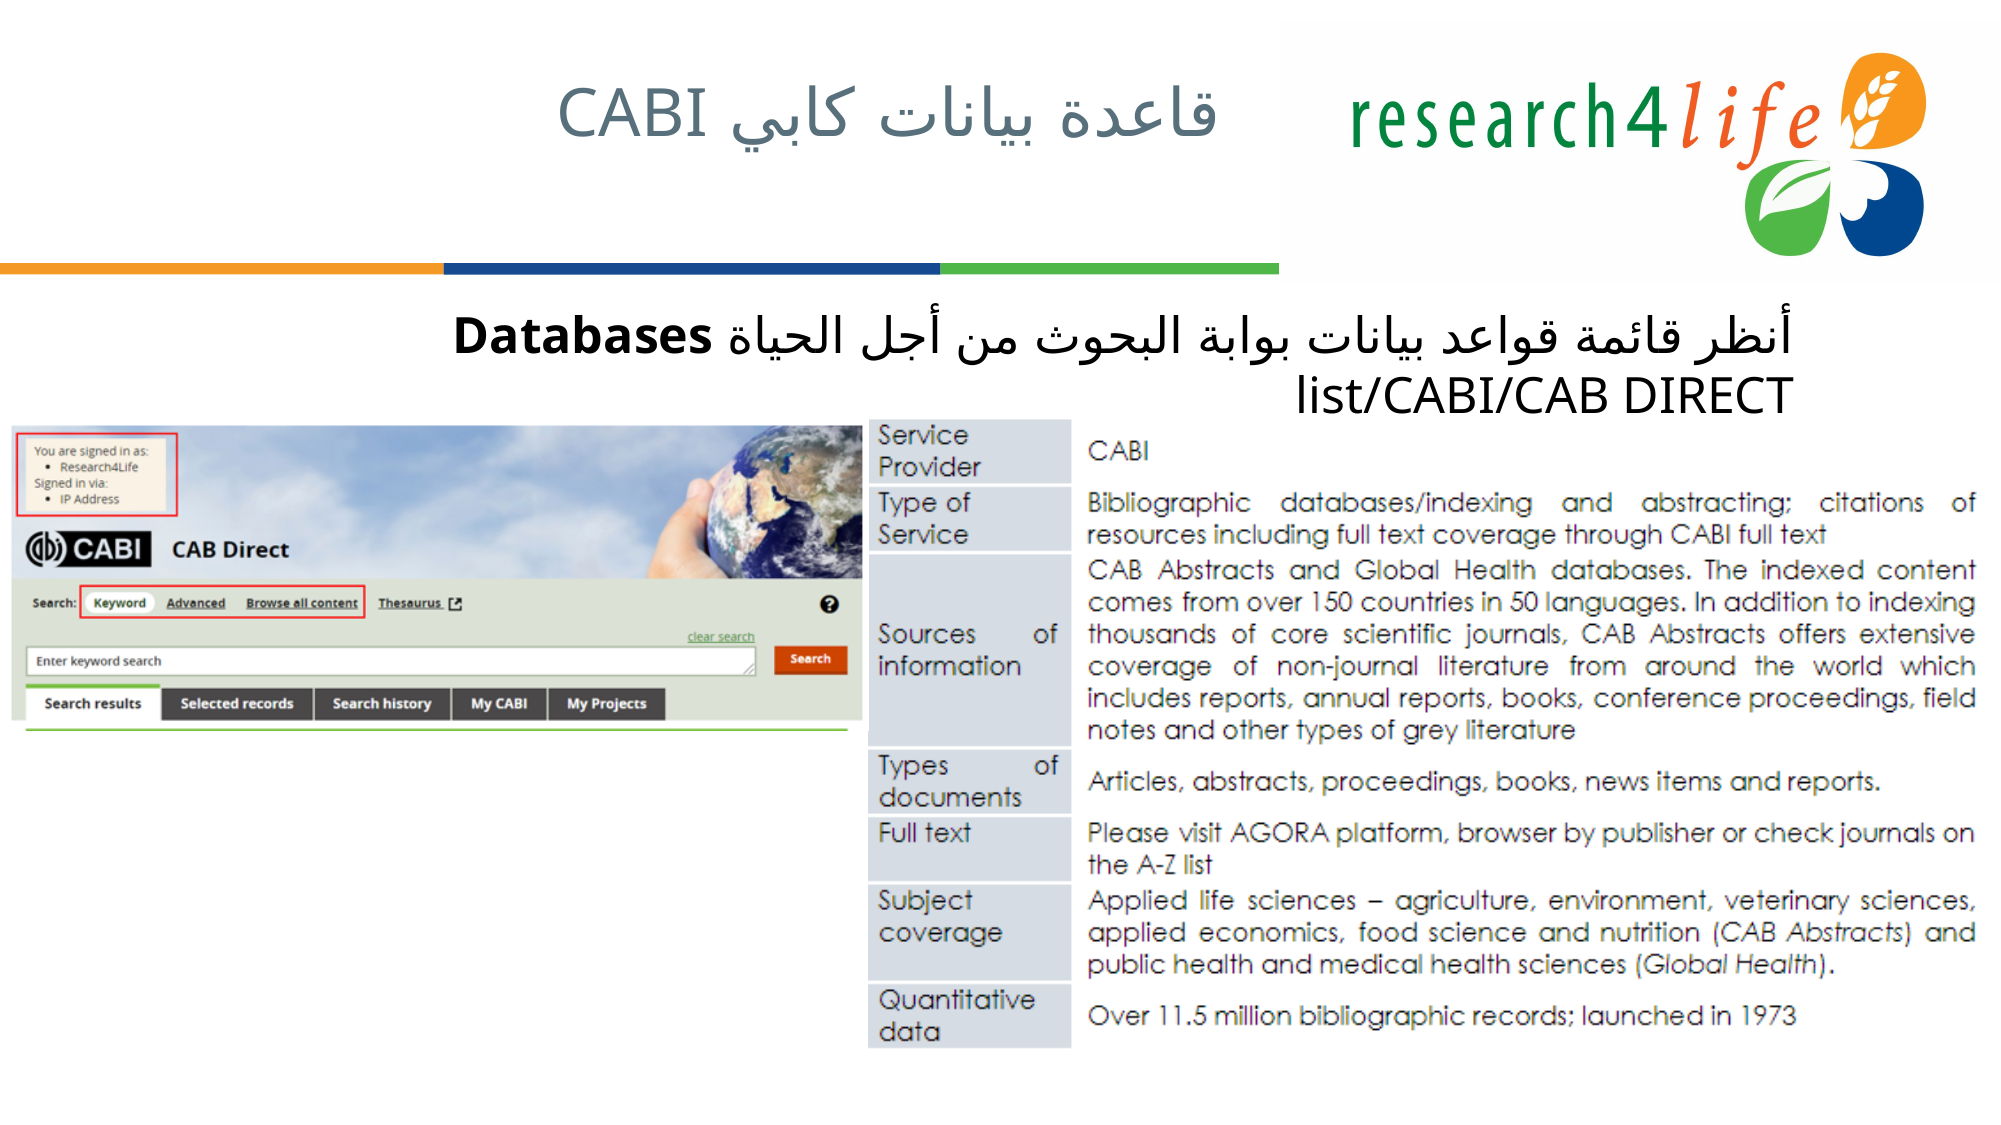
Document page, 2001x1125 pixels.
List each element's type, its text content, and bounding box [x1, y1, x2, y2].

title قاعدة بيانات كابي CABI [0, 71, 1236, 250]
picture [1279, 22, 2000, 285]
text_box أنظر قائمة قواعد بيانات بوابة البحوث من أجل الحياة Databases list/CABI/CAB DIRECT [147, 295, 1810, 417]
picture [0, 418, 2000, 1052]
